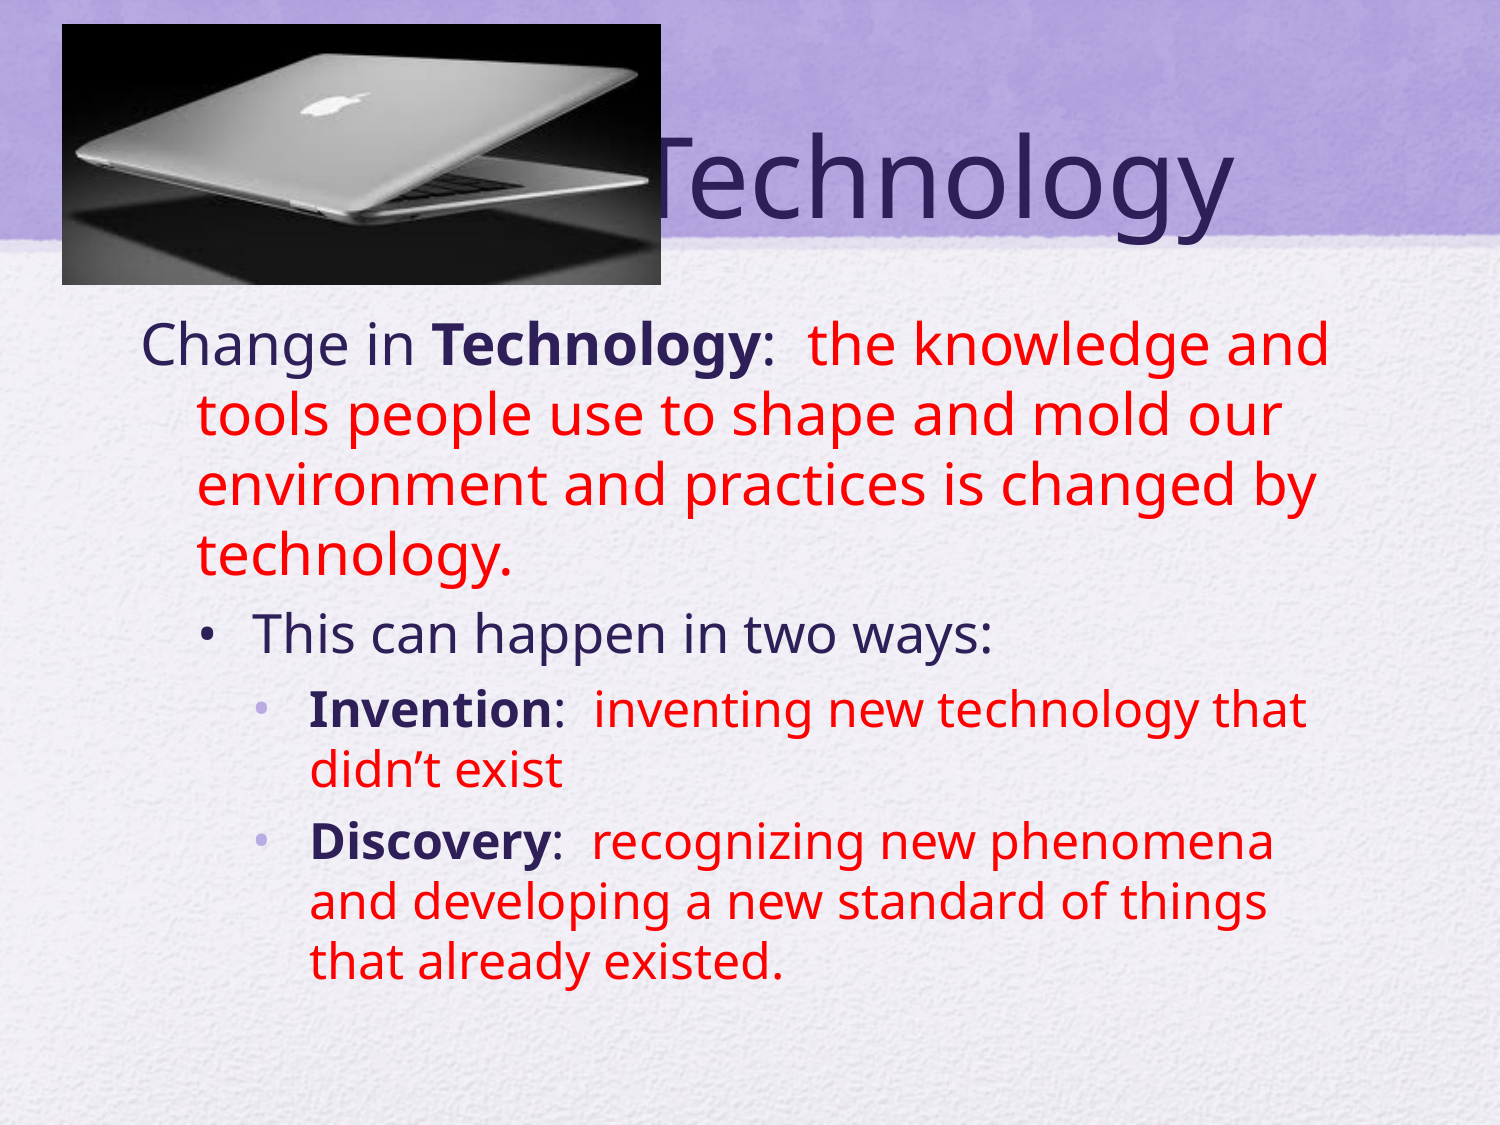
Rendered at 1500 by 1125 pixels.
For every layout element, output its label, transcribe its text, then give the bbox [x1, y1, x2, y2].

title Technology [663, 62, 1500, 295]
text_box Change in Technology: the knowledge and tools people use to shape and mold our environment and practices is changed by technology. This can happen in two ways: Invention: inventing new technology that didn’t exist Discovery: recognizing new phenomena and developing a new standard of things that already existed. [124, 299, 1367, 1004]
picture [0, 22, 1500, 1125]
